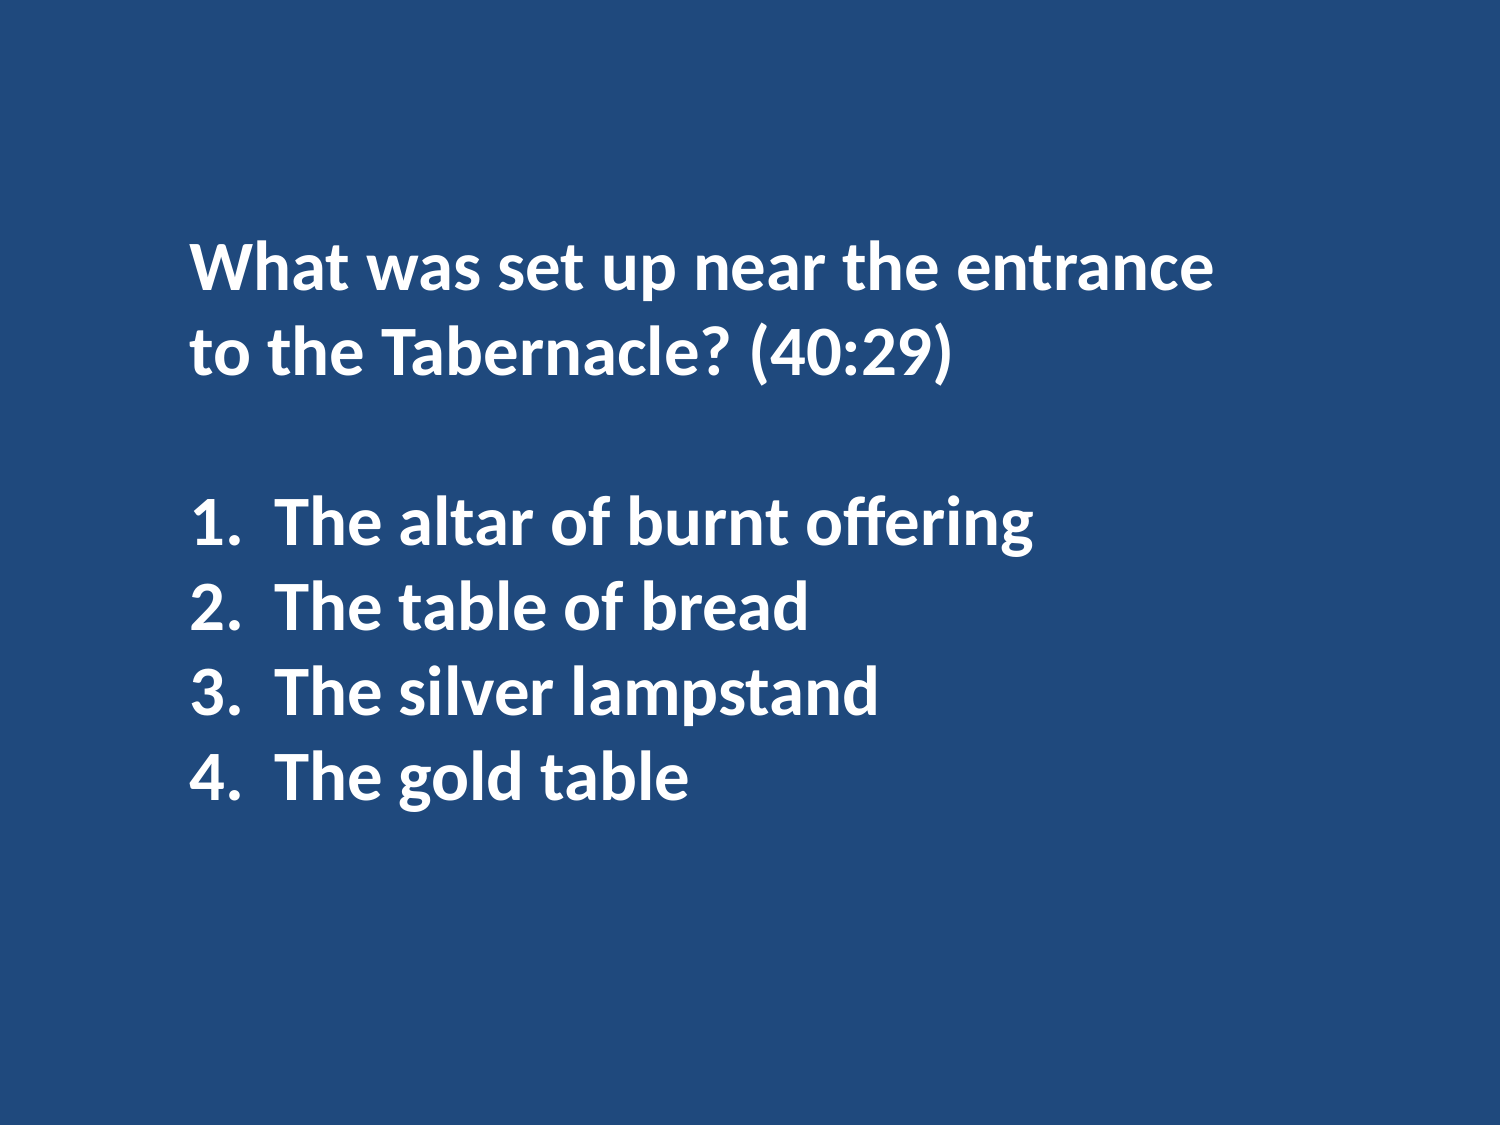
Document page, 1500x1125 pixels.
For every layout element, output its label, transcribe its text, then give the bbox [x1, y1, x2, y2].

text_box What was set up near the entrance to the Tabernacle? (40:29) The altar of burnt offering The table of bread The silver lampstand The gold table [174, 212, 1275, 822]
